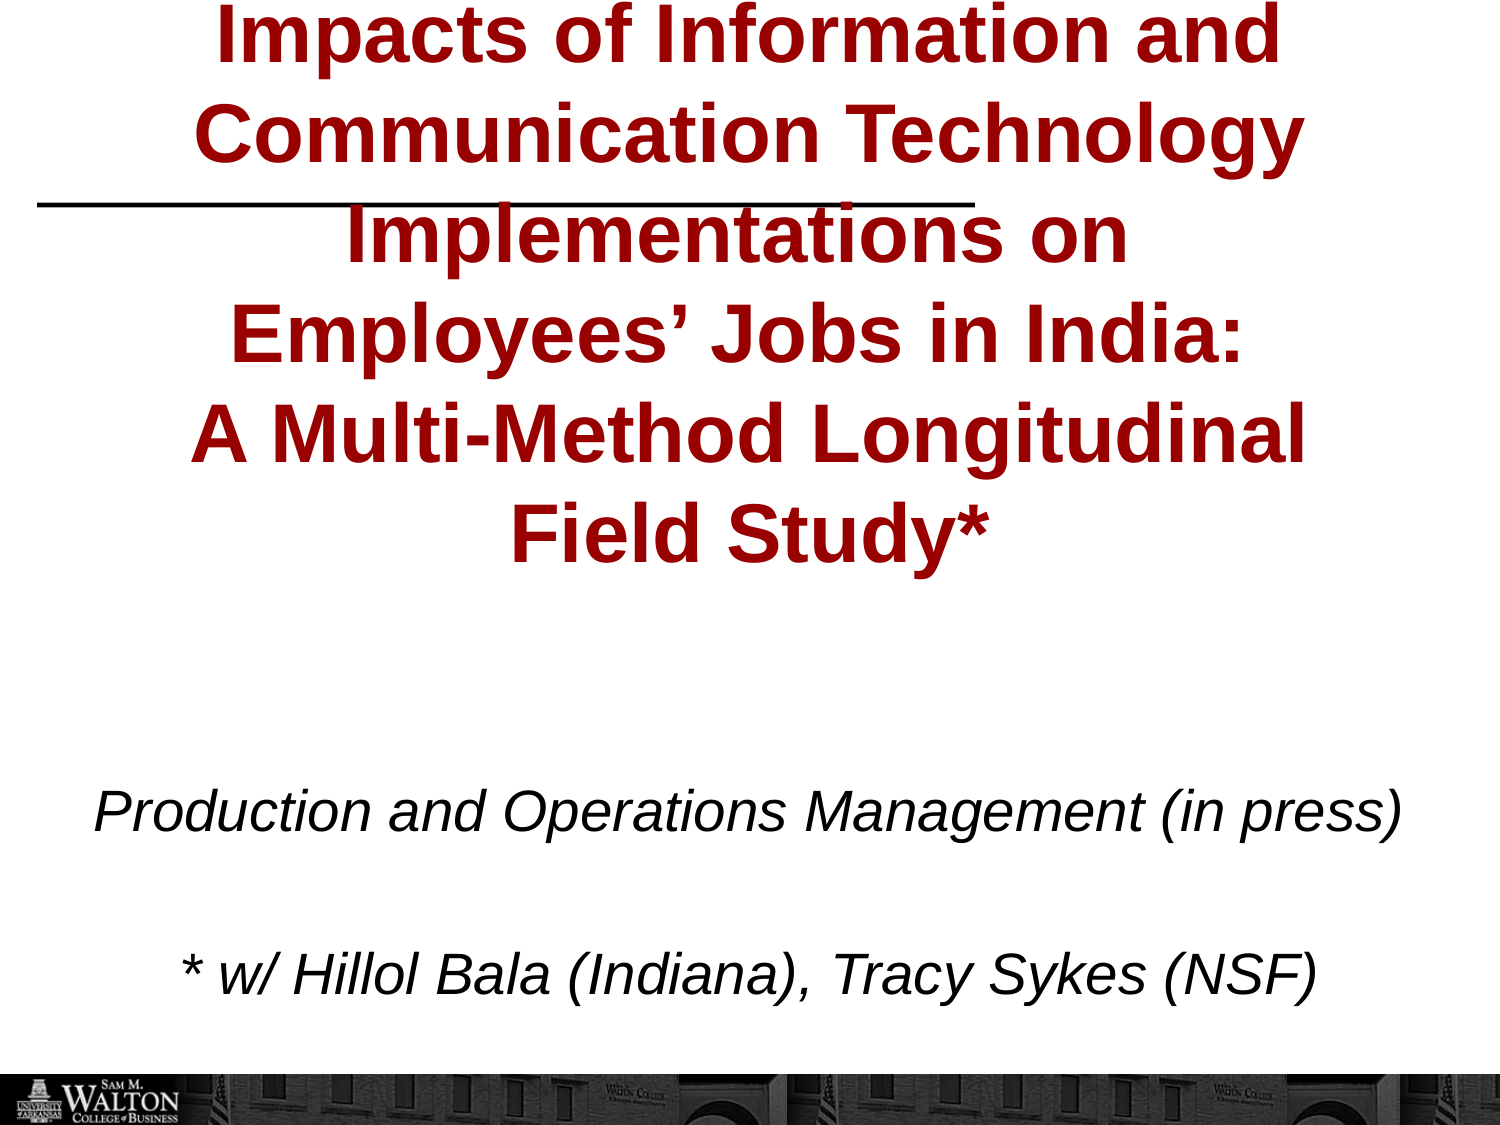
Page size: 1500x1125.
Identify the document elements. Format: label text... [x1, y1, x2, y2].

picture [0, 1074, 1500, 1125]
picture [37, 196, 112, 213]
title Impacts of Information and Communication Technology Implementations on Employees’ Jobs in India: A Multi-Method Longitudinal Field Study* [112, 21, 1388, 538]
subtitle Production and Operations Management (in press) * w/ Hillol Bala (Indiana), Tracy Sykes (NSF) [0, 765, 1500, 1054]
